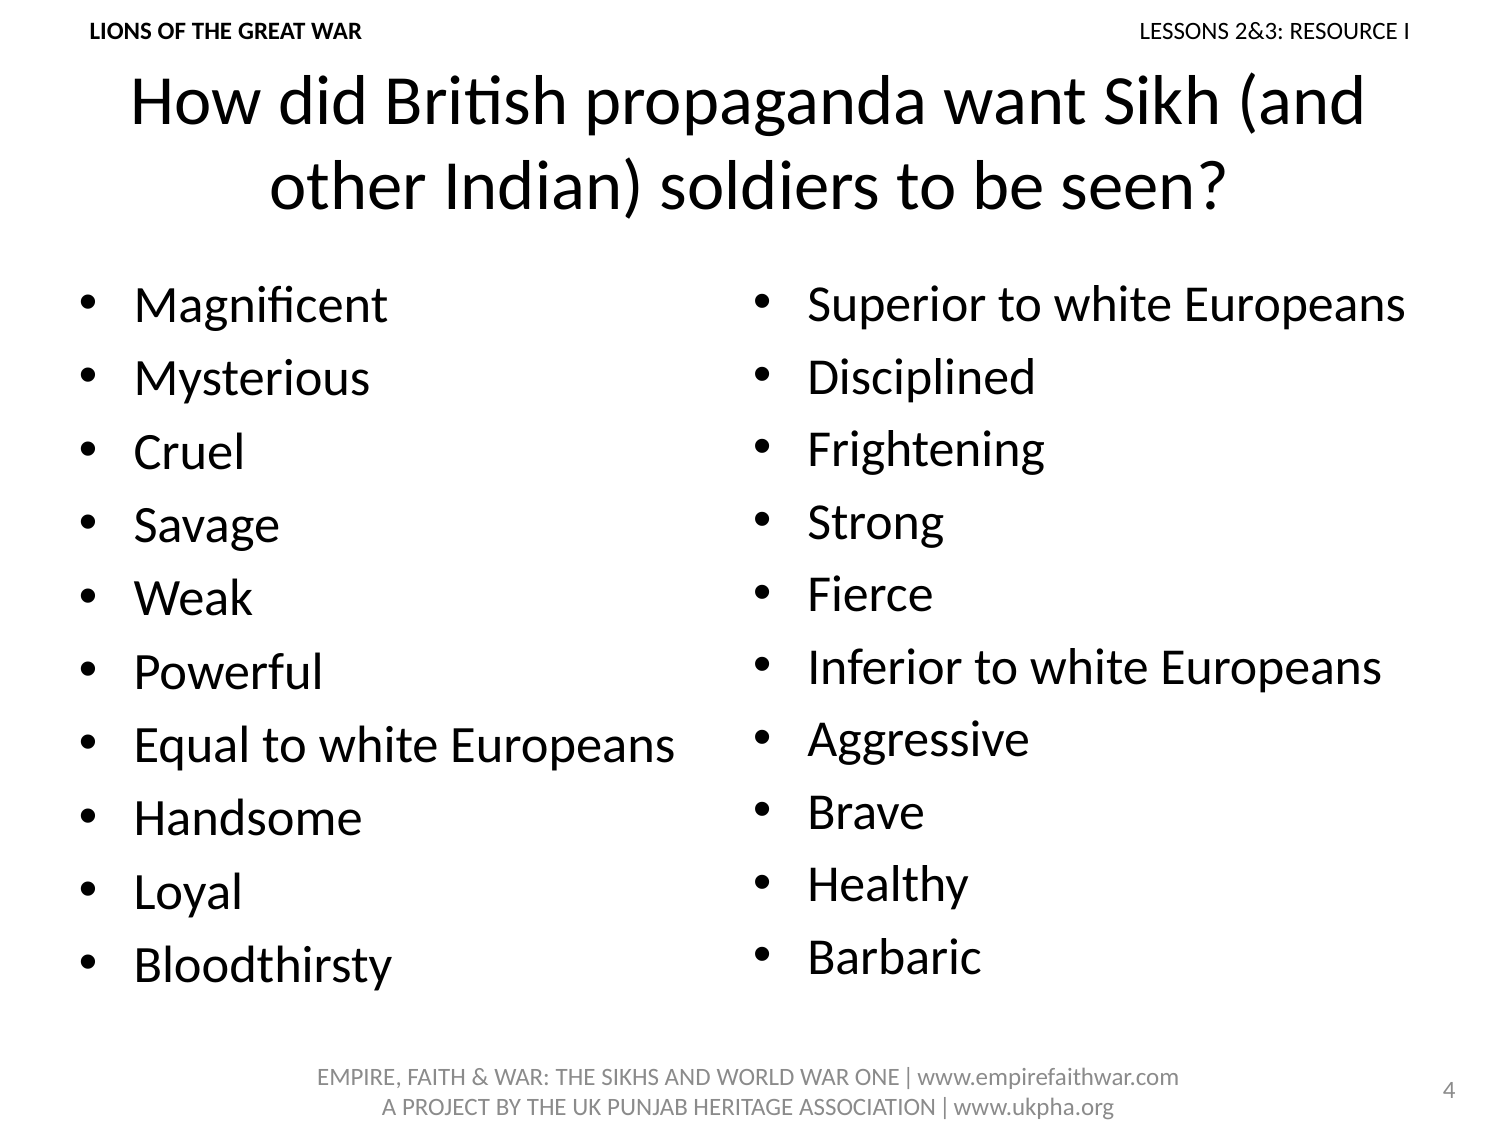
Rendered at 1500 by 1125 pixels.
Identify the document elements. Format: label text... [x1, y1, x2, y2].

footer EMPIRE, FAITH & WAR: THE SIKHS AND WORLD WAR ONE ǀ www.empirefaithwar.com A PROJECT BY THE UK PUNJAB HERITAGE ASSOCIATION ǀ www.ukpha.org [0, 1060, 1500, 1121]
list Magnificent Mysterious Cruel Savage Weak Powerful Equal to white Europeans Handsome Loyal Bloodthirsty [63, 262, 727, 1005]
text_box LIONS OF THE GREAT WAR LESSONS 2&3: RESOURCE I [0, 0, 1500, 60]
title How did British propaganda want Sikh (and other Indian) soldiers to be seen? [75, 60, 1425, 233]
slide_number 4 [1120, 1058, 1471, 1119]
list Superior to white Europeans Disciplined Frightening Strong Fierce Inferior to white Europeans Aggressive Brave Healthy Barbaric [738, 262, 1455, 1005]
